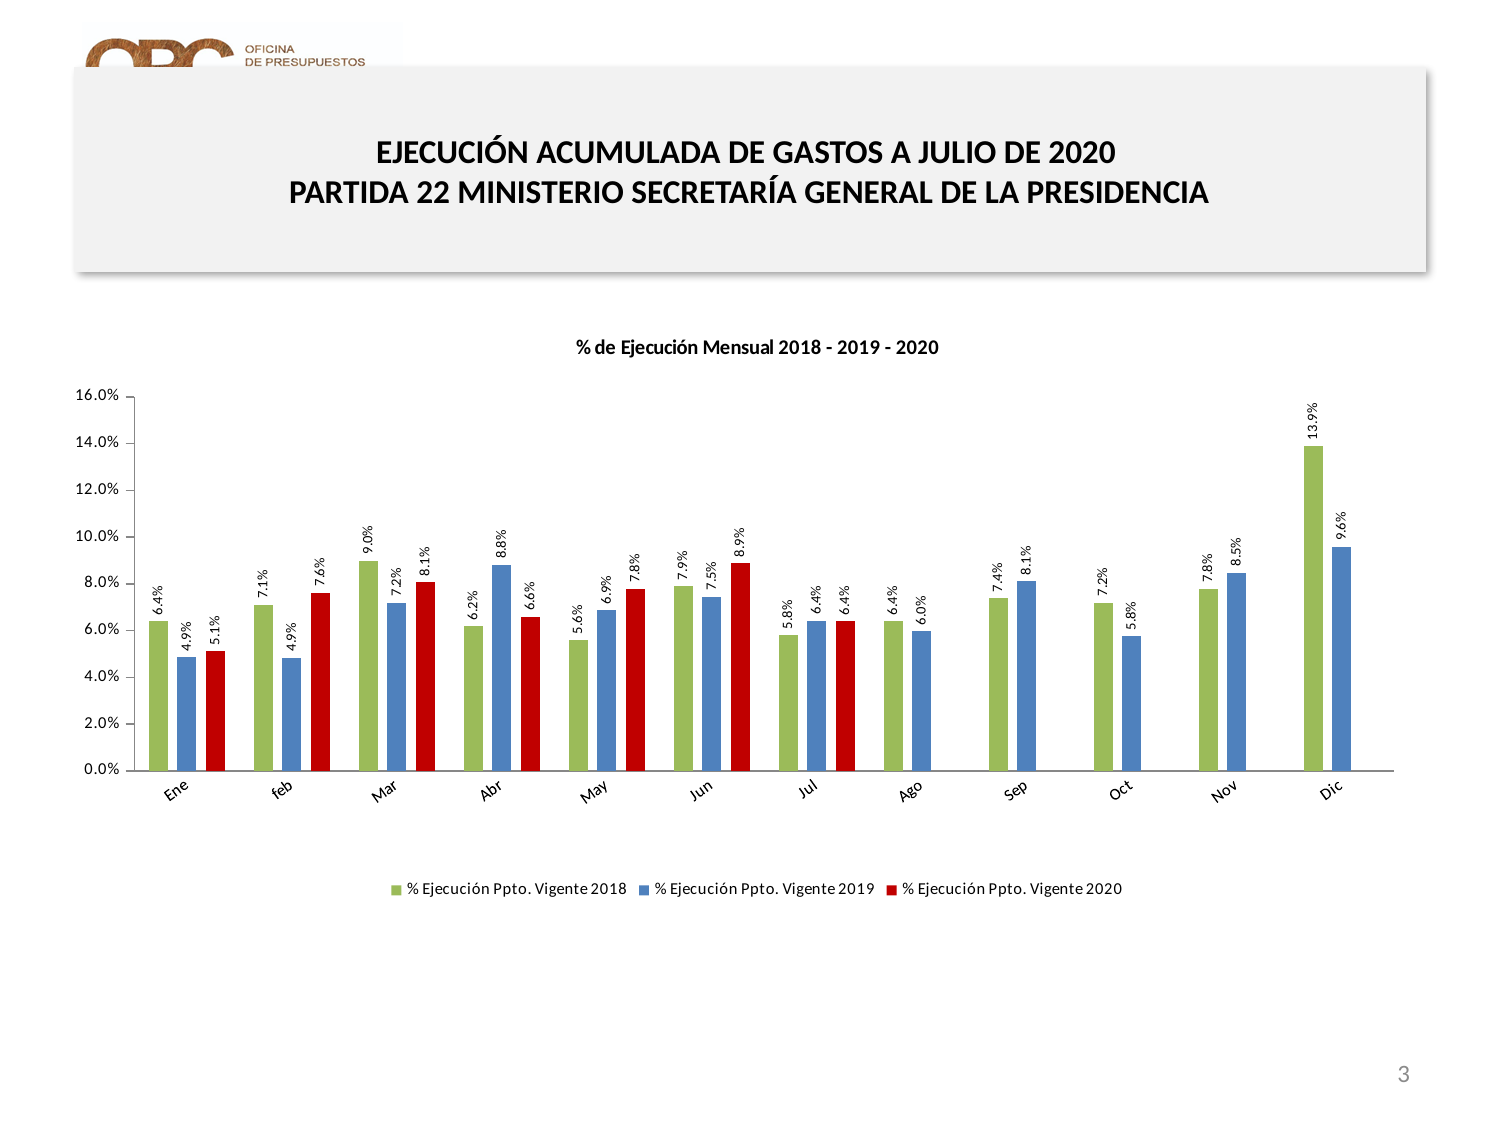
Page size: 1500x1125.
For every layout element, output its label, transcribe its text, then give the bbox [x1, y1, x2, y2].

picture [82, 22, 403, 67]
chart [74, 312, 1426, 906]
title EJECUCIÓN ACUMULADA DE GASTOS A JULIO DE 2020 PARTIDA 22 MINISTERIO SECRETARÍA GENERAL DE LA PRESIDENCIA [75, 67, 1425, 272]
slide_number 3 [1074, 1042, 1425, 1103]
